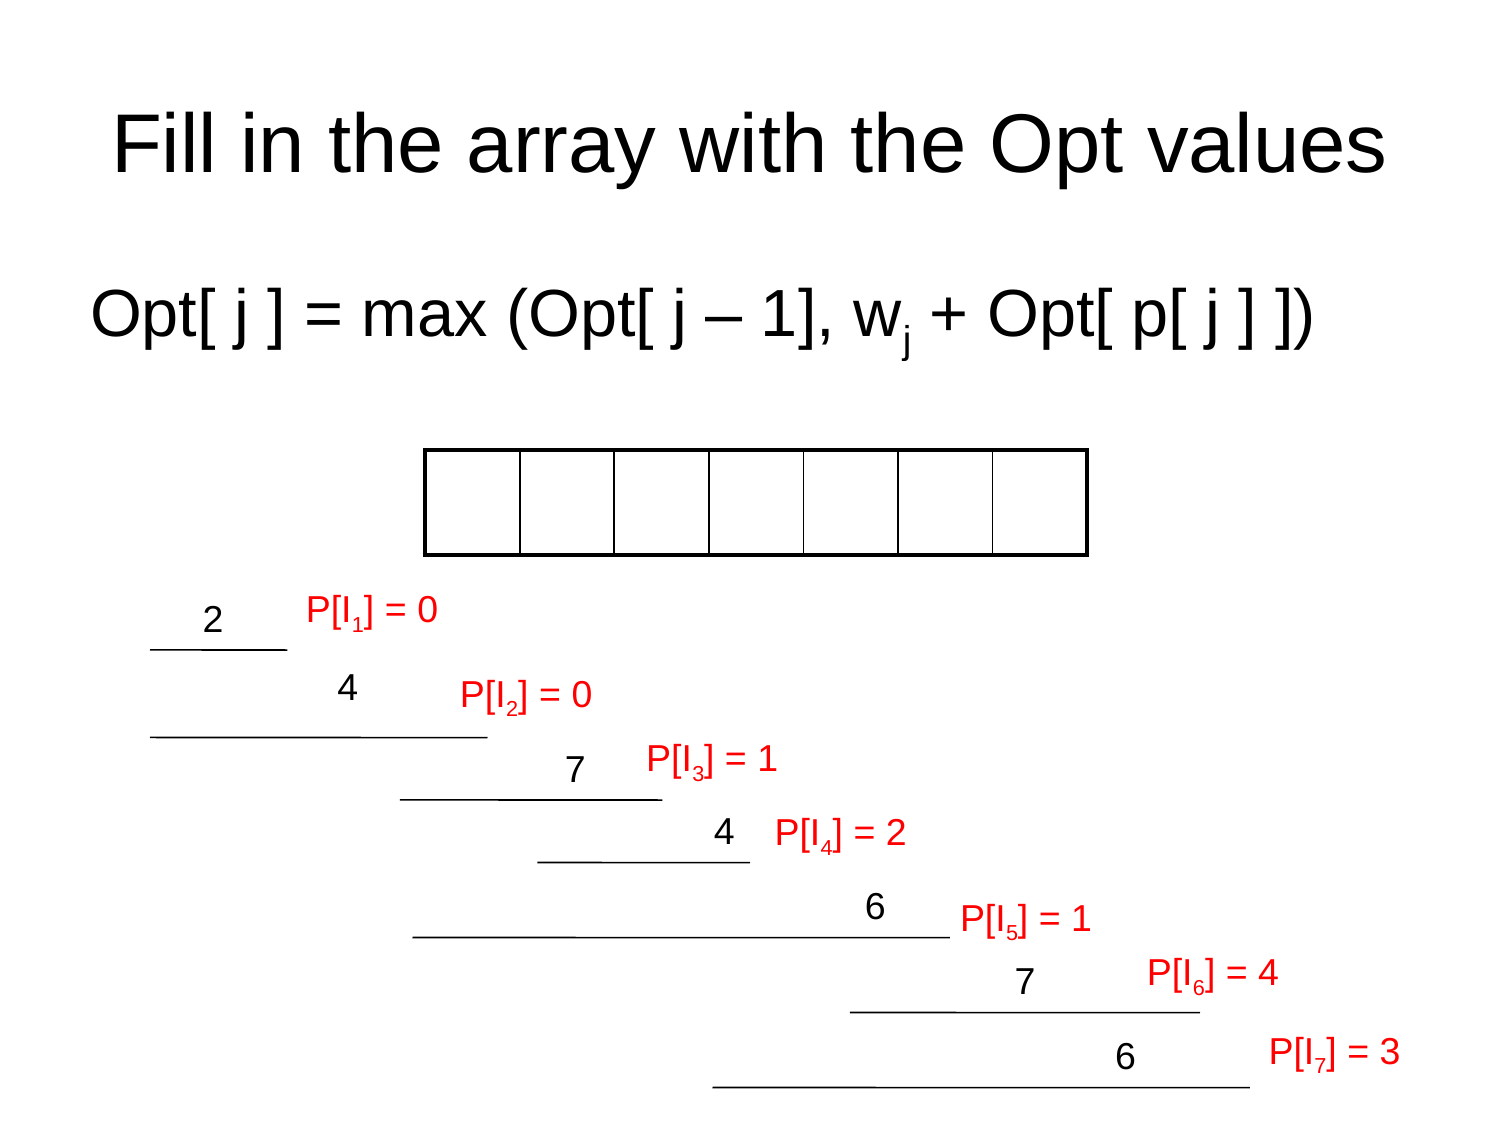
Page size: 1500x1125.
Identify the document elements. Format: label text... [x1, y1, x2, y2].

text_box P[I4] = 2 [759, 800, 922, 867]
text_box P[I2] = 0 [445, 662, 608, 729]
text_box P[I3] = 1 [631, 726, 794, 793]
text_box 4 [699, 799, 750, 860]
text_box 4 [322, 655, 374, 716]
title Fill in the array with the Opt values [75, 45, 1425, 233]
text_box 6 [850, 874, 901, 935]
text_box 7 [999, 953, 1051, 1010]
table_header [993, 452, 1085, 553]
text_box 6 [1100, 1024, 1151, 1085]
table_header [710, 452, 803, 553]
text_box 2 [187, 587, 239, 648]
table_header [521, 452, 613, 553]
table_header [804, 452, 897, 553]
text_box P[I1] = 0 [291, 577, 454, 644]
table_header [427, 452, 519, 553]
text_box P[I5] = 1 [945, 886, 1108, 953]
table_header [899, 452, 992, 553]
text_box 7 [550, 737, 601, 798]
list Opt[ j ] = max (Opt[ j – 1], wj + Opt[ p[ j ] ]) [75, 262, 1425, 1005]
text_box P[I6] = 4 [1132, 940, 1295, 1007]
text_box P[I7] = 3 [1253, 1019, 1416, 1086]
table_header [615, 452, 708, 553]
